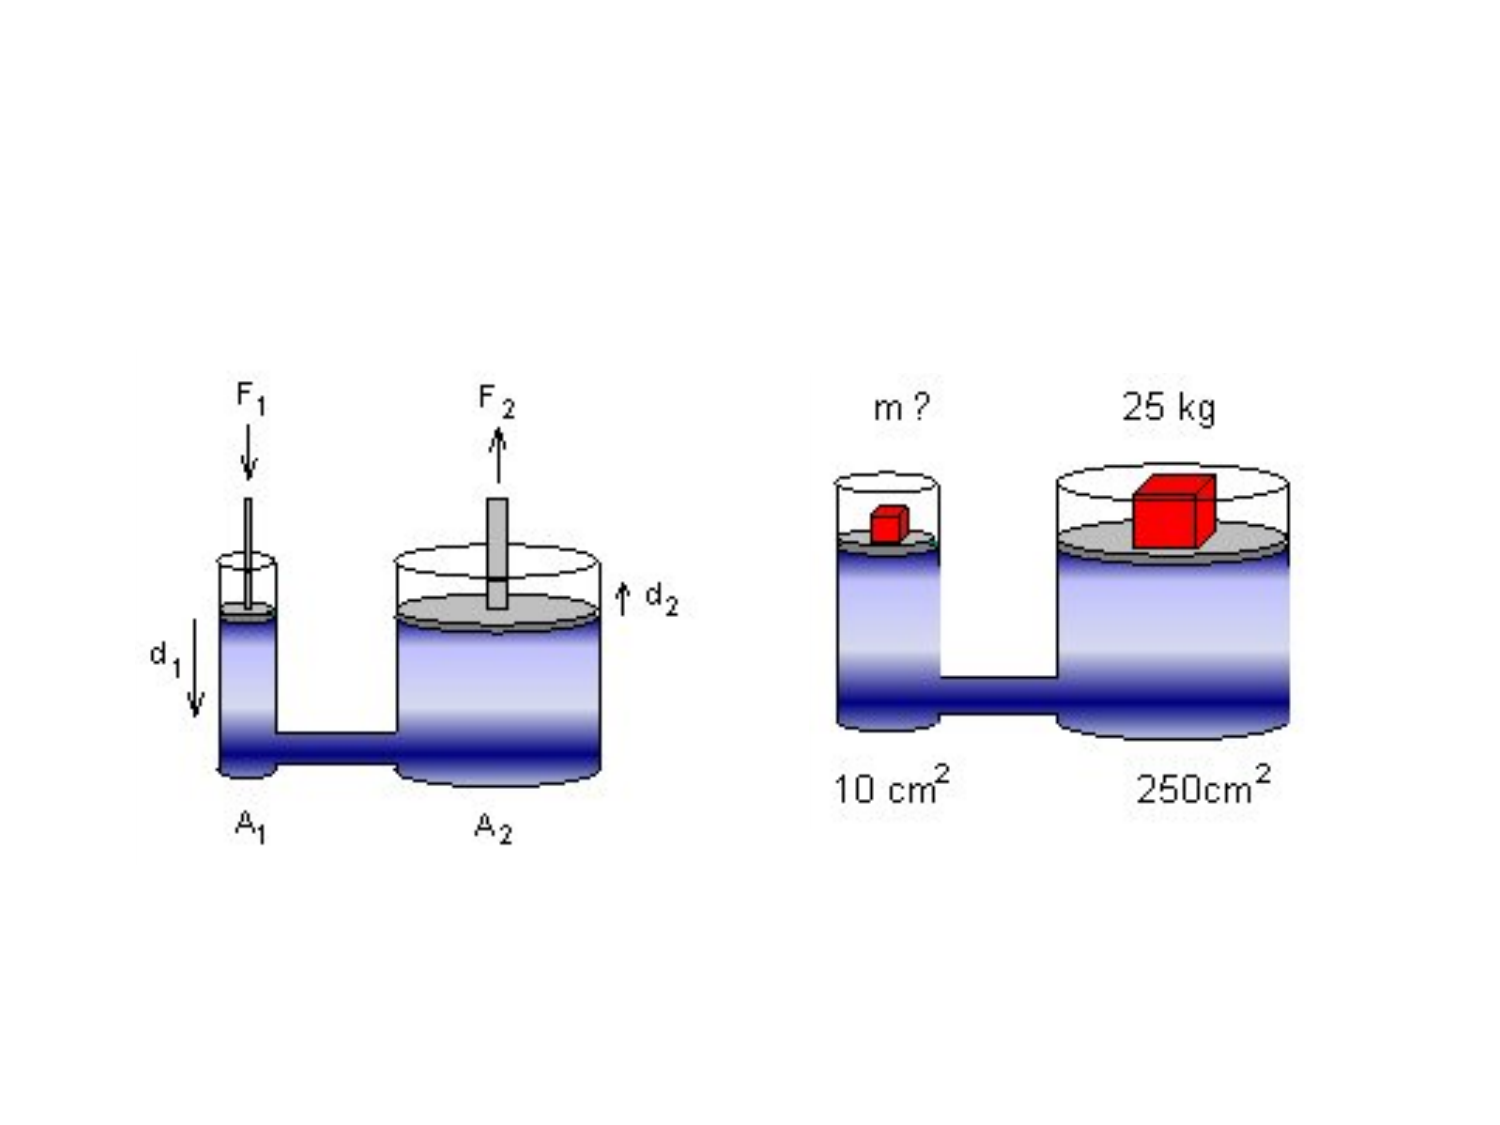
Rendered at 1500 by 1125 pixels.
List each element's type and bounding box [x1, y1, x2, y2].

picture [135, 349, 702, 865]
picture [808, 373, 1319, 830]
